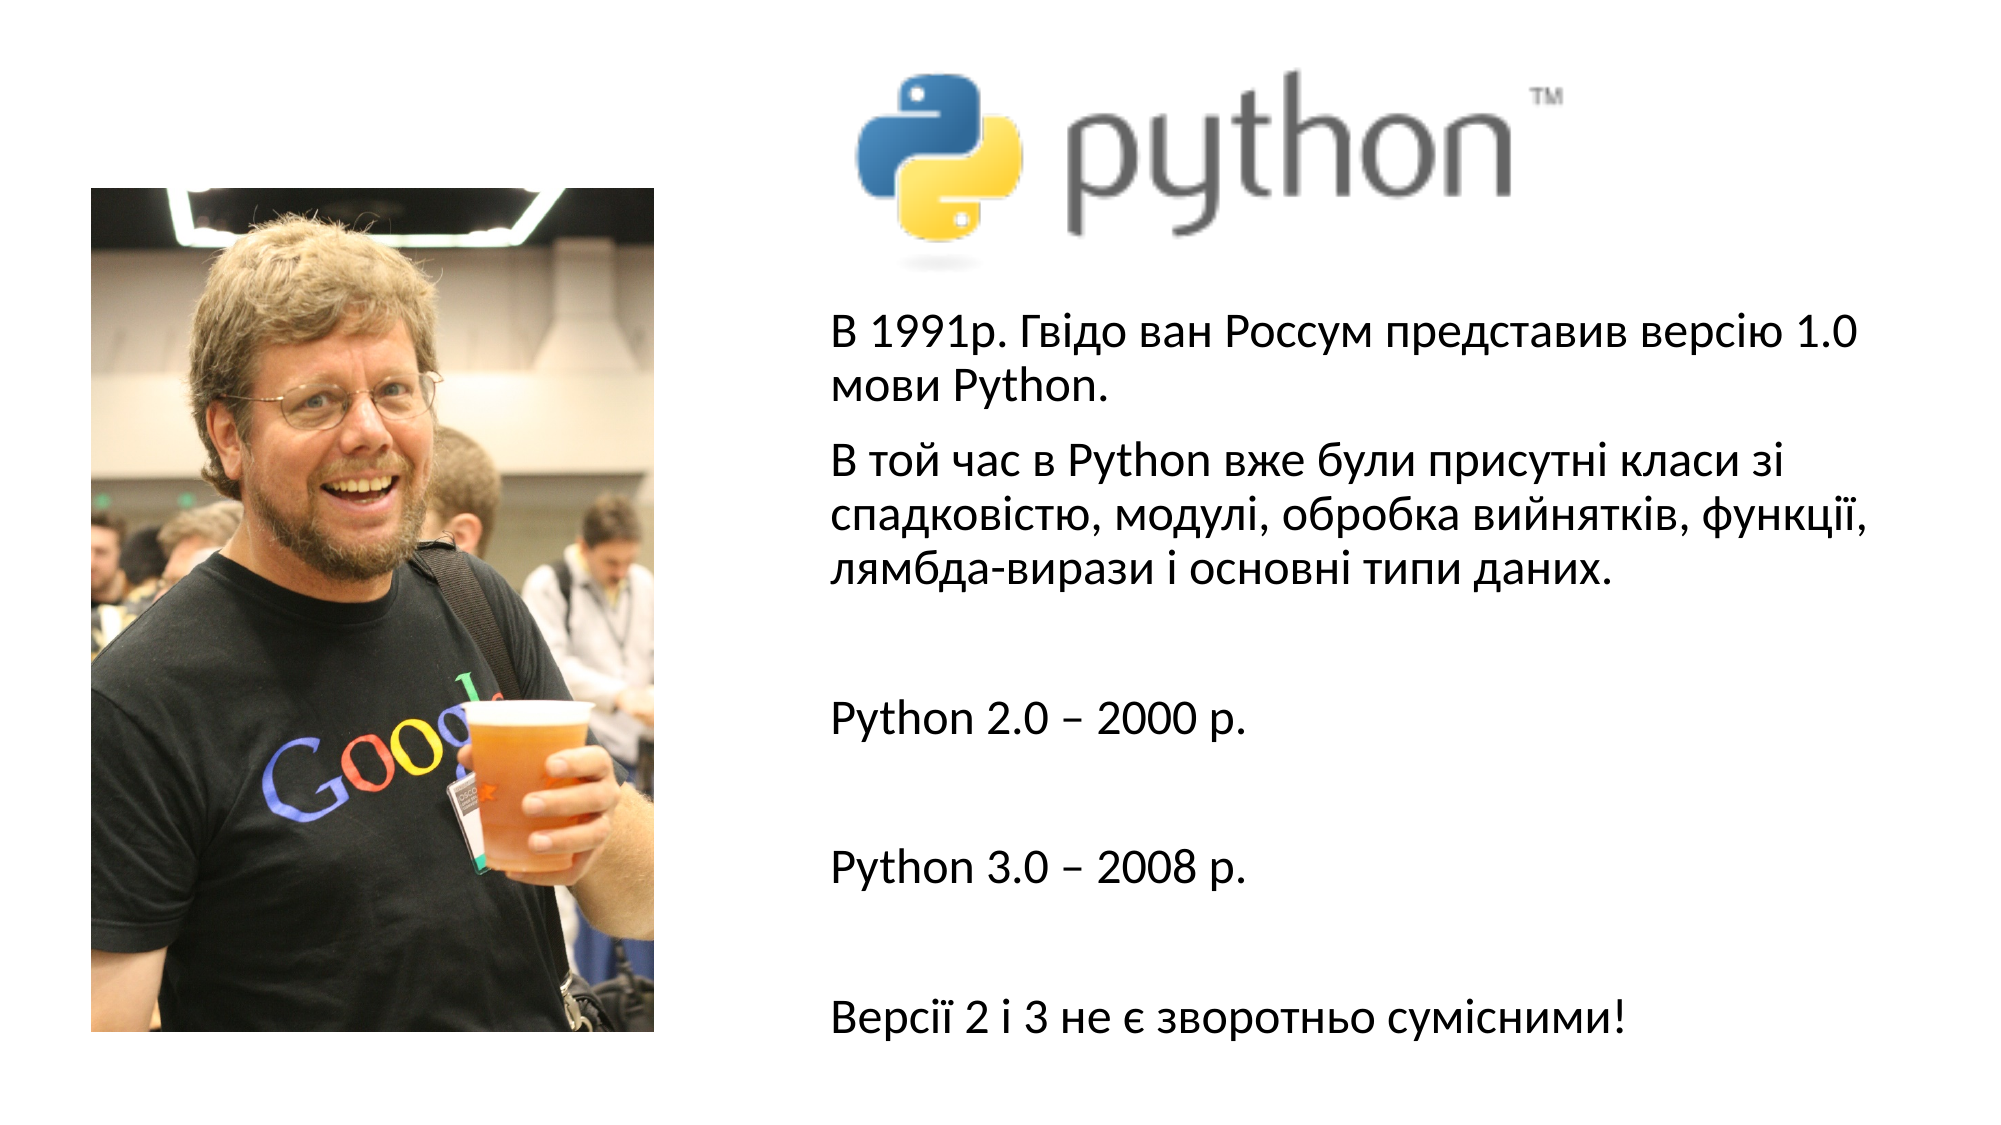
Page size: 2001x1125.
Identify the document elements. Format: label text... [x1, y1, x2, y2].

picture [850, 66, 1570, 279]
picture [91, 188, 654, 1032]
subtitle В 1991р. Гвідо ван Россум представив версію 1.0 мови Python. В той час в Python вже були присутні класи зі спадковістю, модулі, обробка вийнятків, функції, лямбда-вирази і основні типи даних. Python 2.0 – 2000 р. Python 3.0 – 2008 р. Версії 2 і 3 не є зворотньо сумісними! [815, 297, 1920, 1058]
